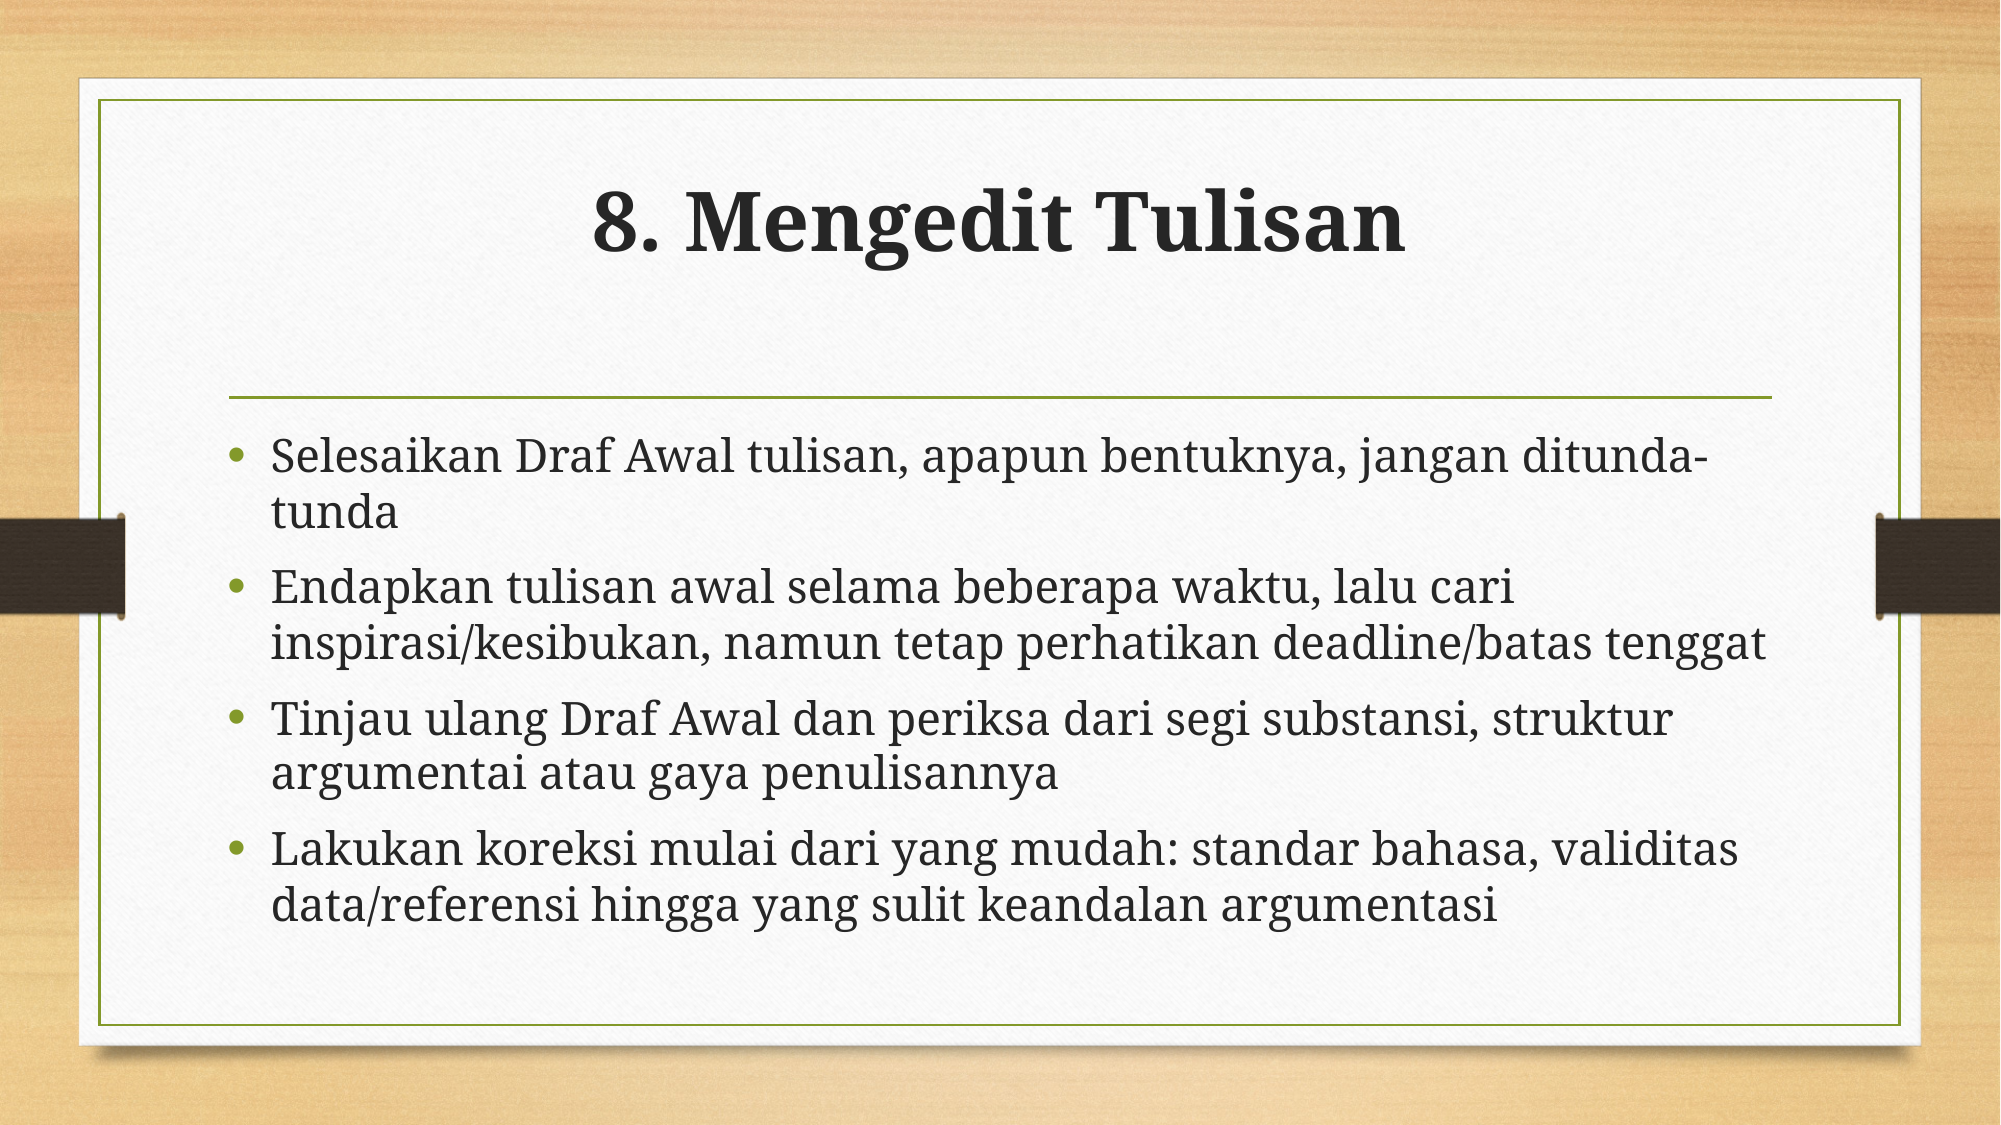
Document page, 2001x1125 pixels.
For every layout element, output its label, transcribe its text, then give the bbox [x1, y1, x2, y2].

picture [0, 0, 2001, 1125]
list Selesaikan Draf Awal tulisan, apapun bentuknya, jangan ditunda-tunda Endapkan tulisan awal selama beberapa waktu, lalu cari inspirasi/kesibukan, namun tetap perhatikan deadline/batas tenggat Tinjau ulang Draf Awal dan periksa dari segi substansi, struktur argumentai atau gaya penulisannya Lakukan koreksi mulai dari yang mudah: standar bahasa, validitas data/referensi hingga yang sulit keandalan argumentasi [212, 419, 1788, 964]
title 8. Mengedit Tulisan [212, 161, 1788, 375]
